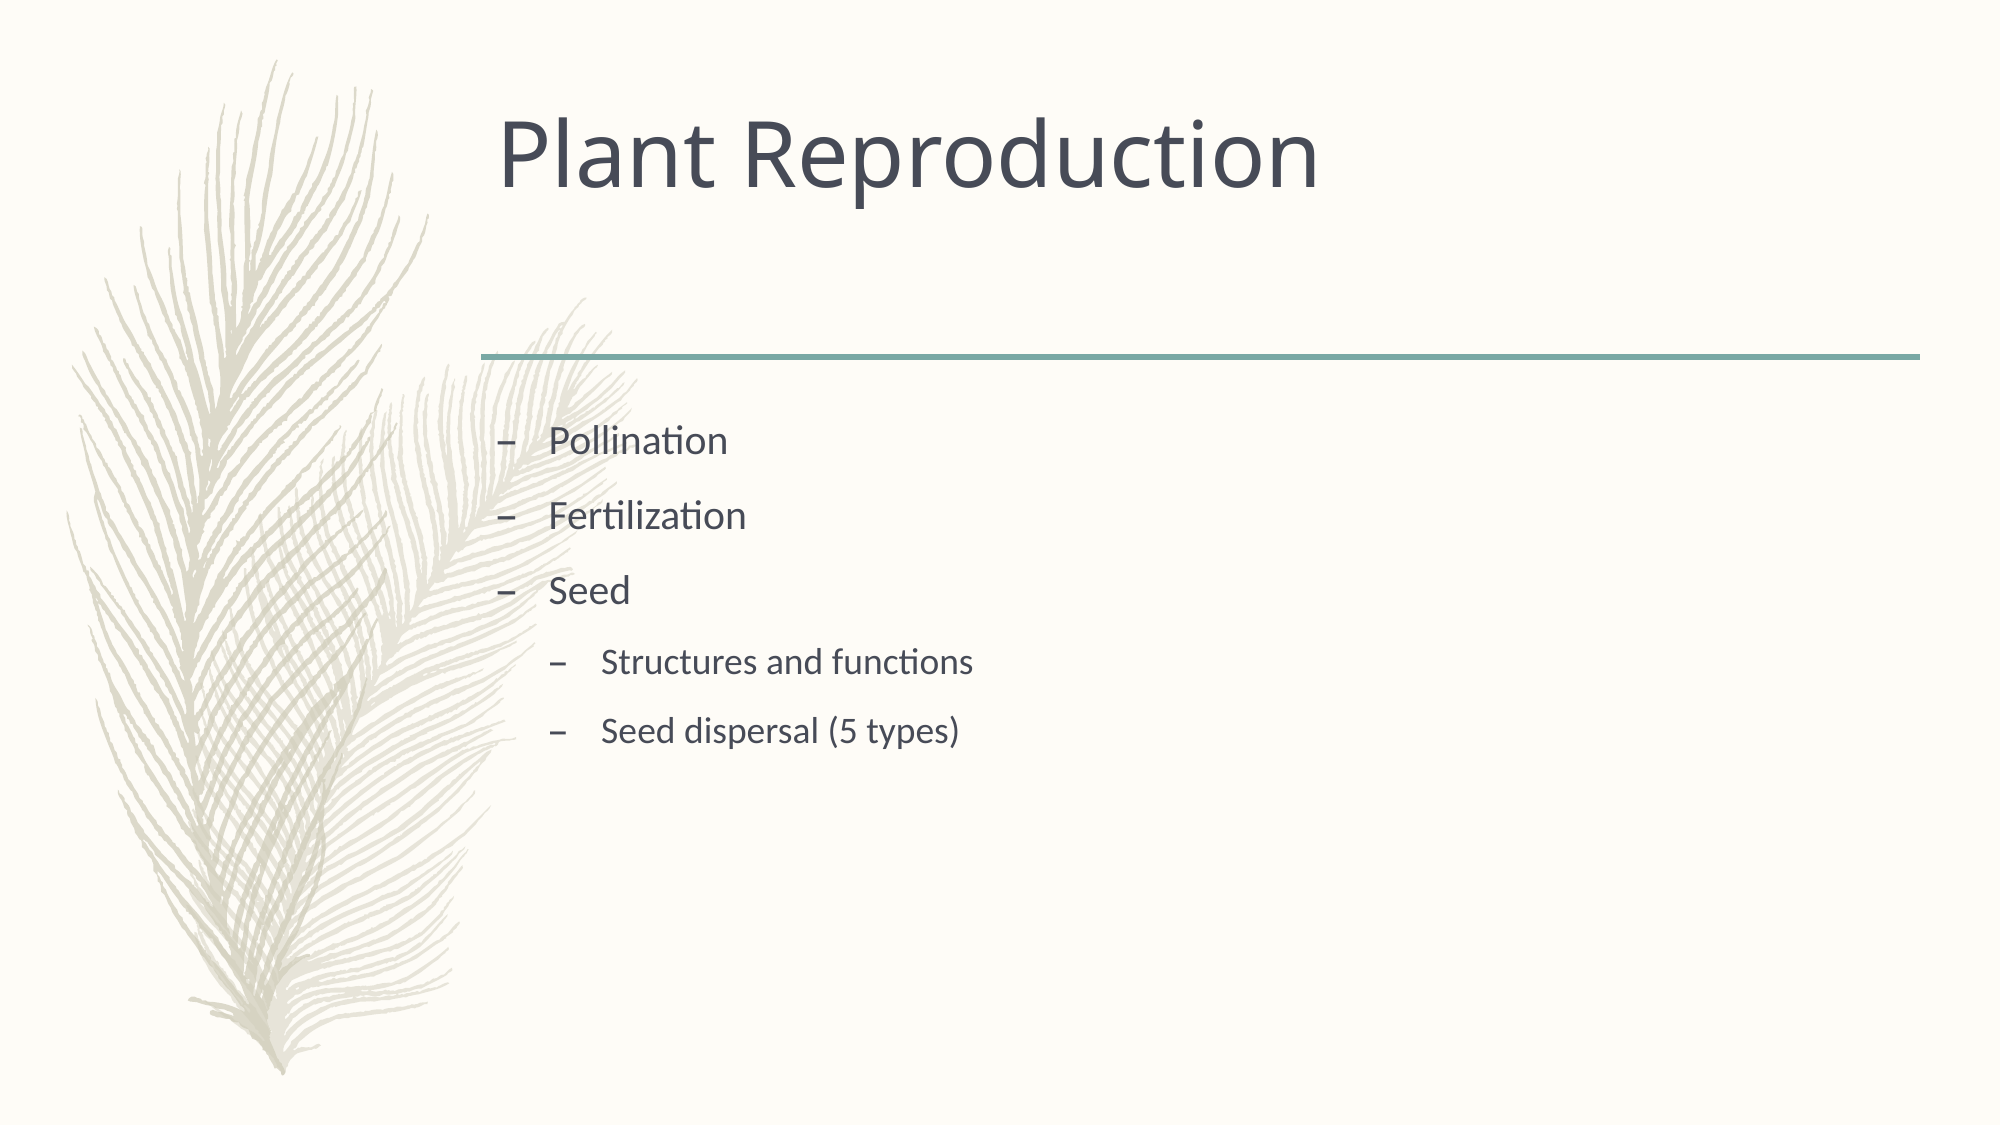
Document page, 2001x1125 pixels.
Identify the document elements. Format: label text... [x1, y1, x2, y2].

title Plant Reproduction [481, 93, 1920, 350]
list Pollination Fertilization Seed Structures and functions Seed dispersal (5 types) [481, 399, 1920, 999]
